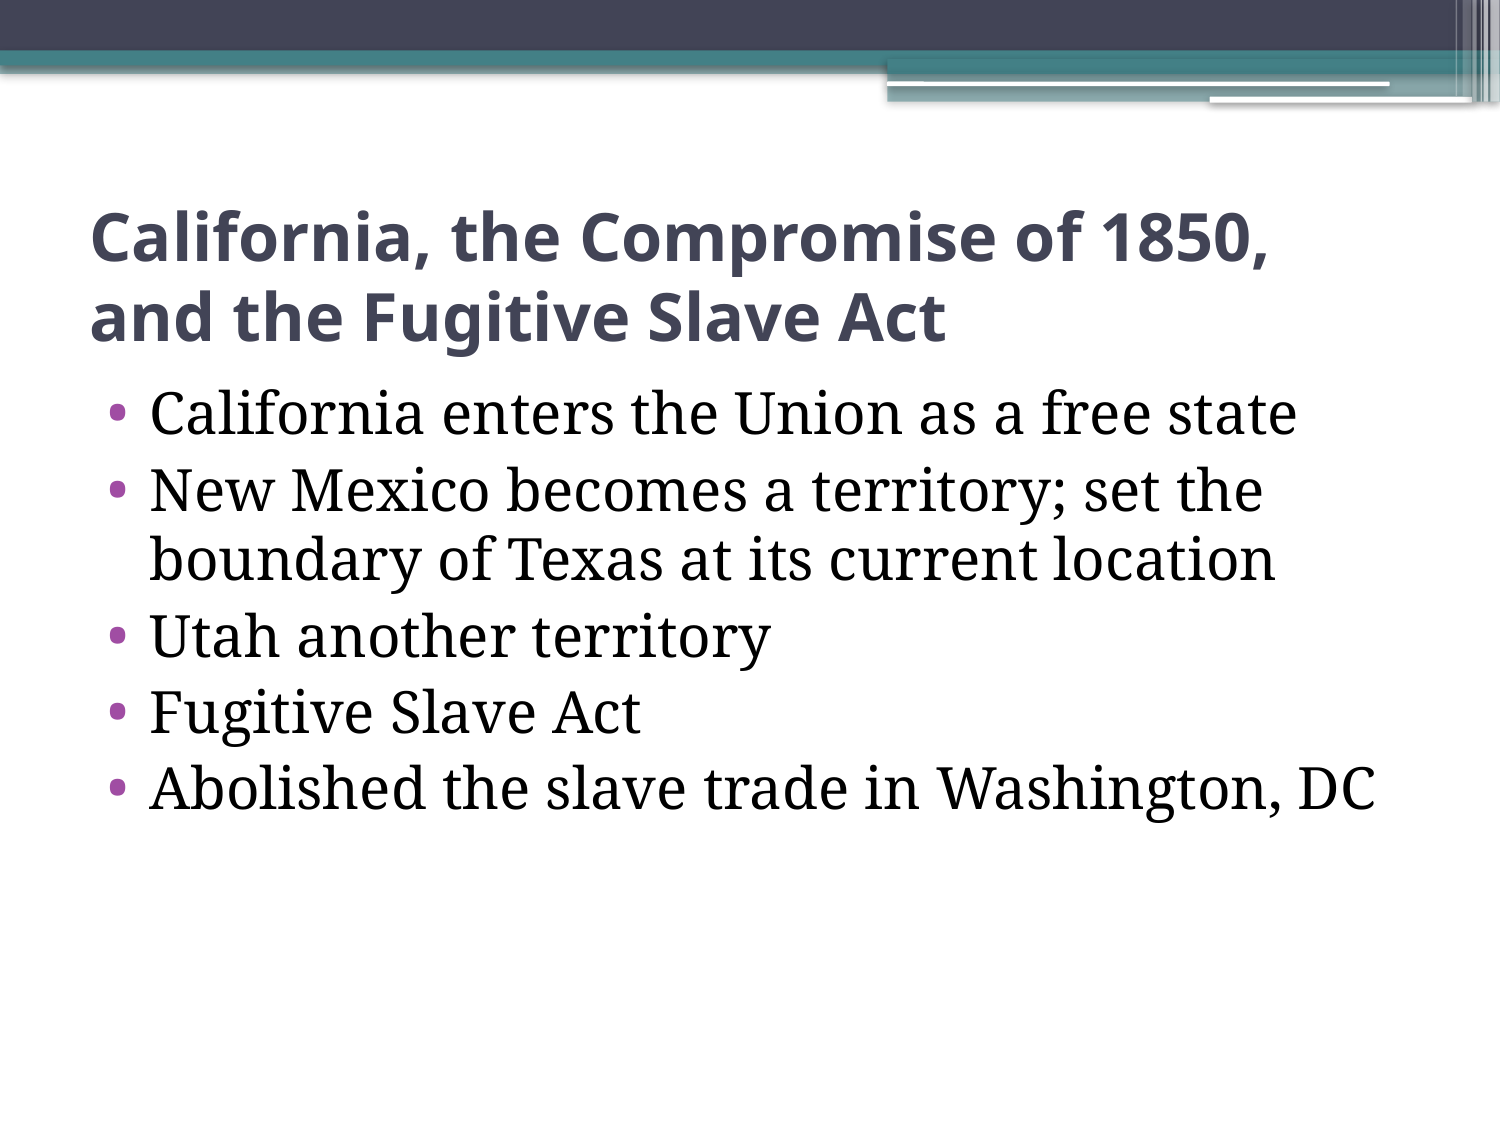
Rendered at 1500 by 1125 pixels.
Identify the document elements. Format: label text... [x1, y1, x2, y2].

list California enters the Union as a free state New Mexico becomes a territory; set the boundary of Texas at its current location Utah another territory Fugitive Slave Act Abolished the slave trade in Washington, DC [75, 368, 1425, 1079]
title California, the Compromise of 1850, and the Fugitive Slave Act [75, 187, 1425, 363]
